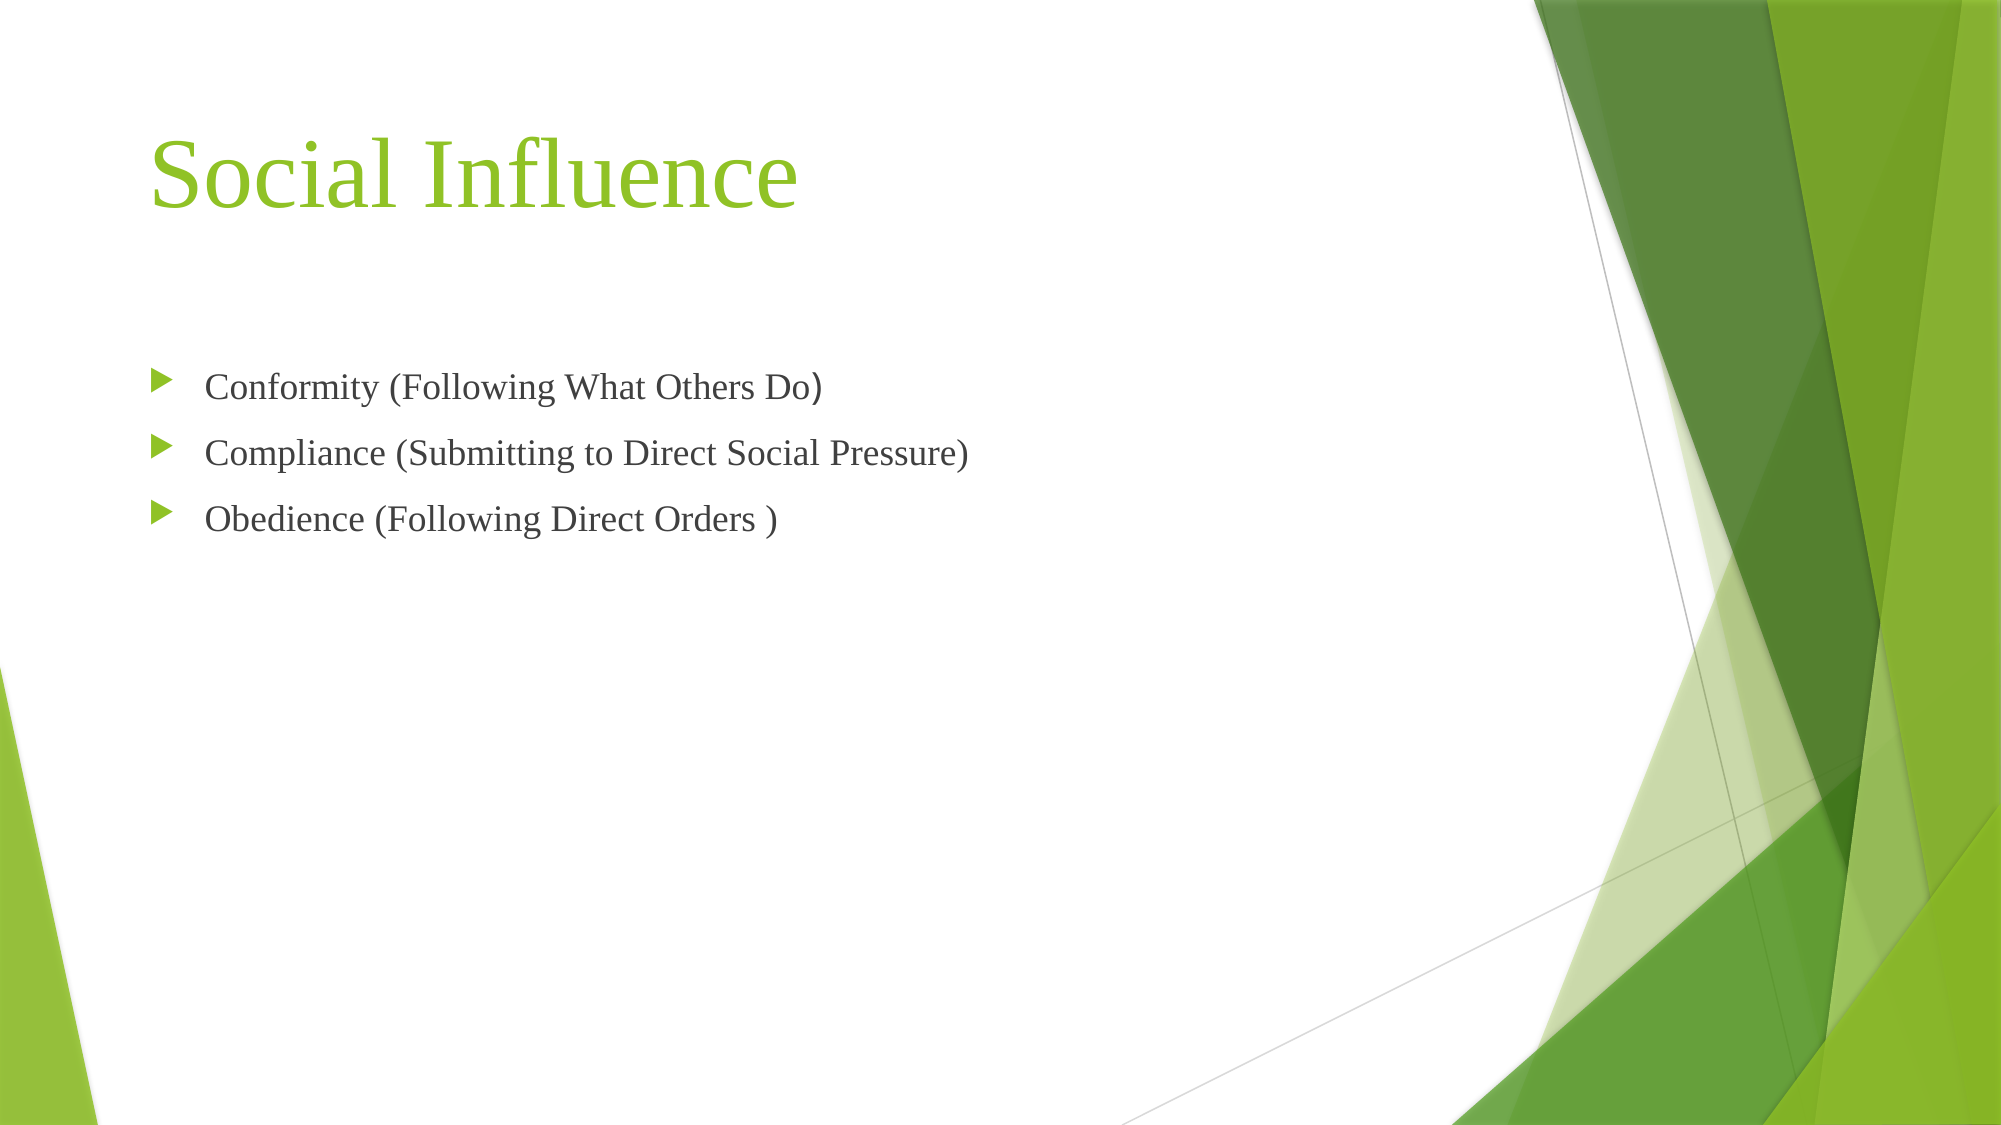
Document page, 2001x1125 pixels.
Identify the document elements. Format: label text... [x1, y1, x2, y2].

list Conformity (Following What Others Do) Compliance (Submitting to Direct Social Pressure) Obedience (Following Direct Orders ) [133, 354, 1522, 992]
title Social Influence [133, 99, 1522, 317]
